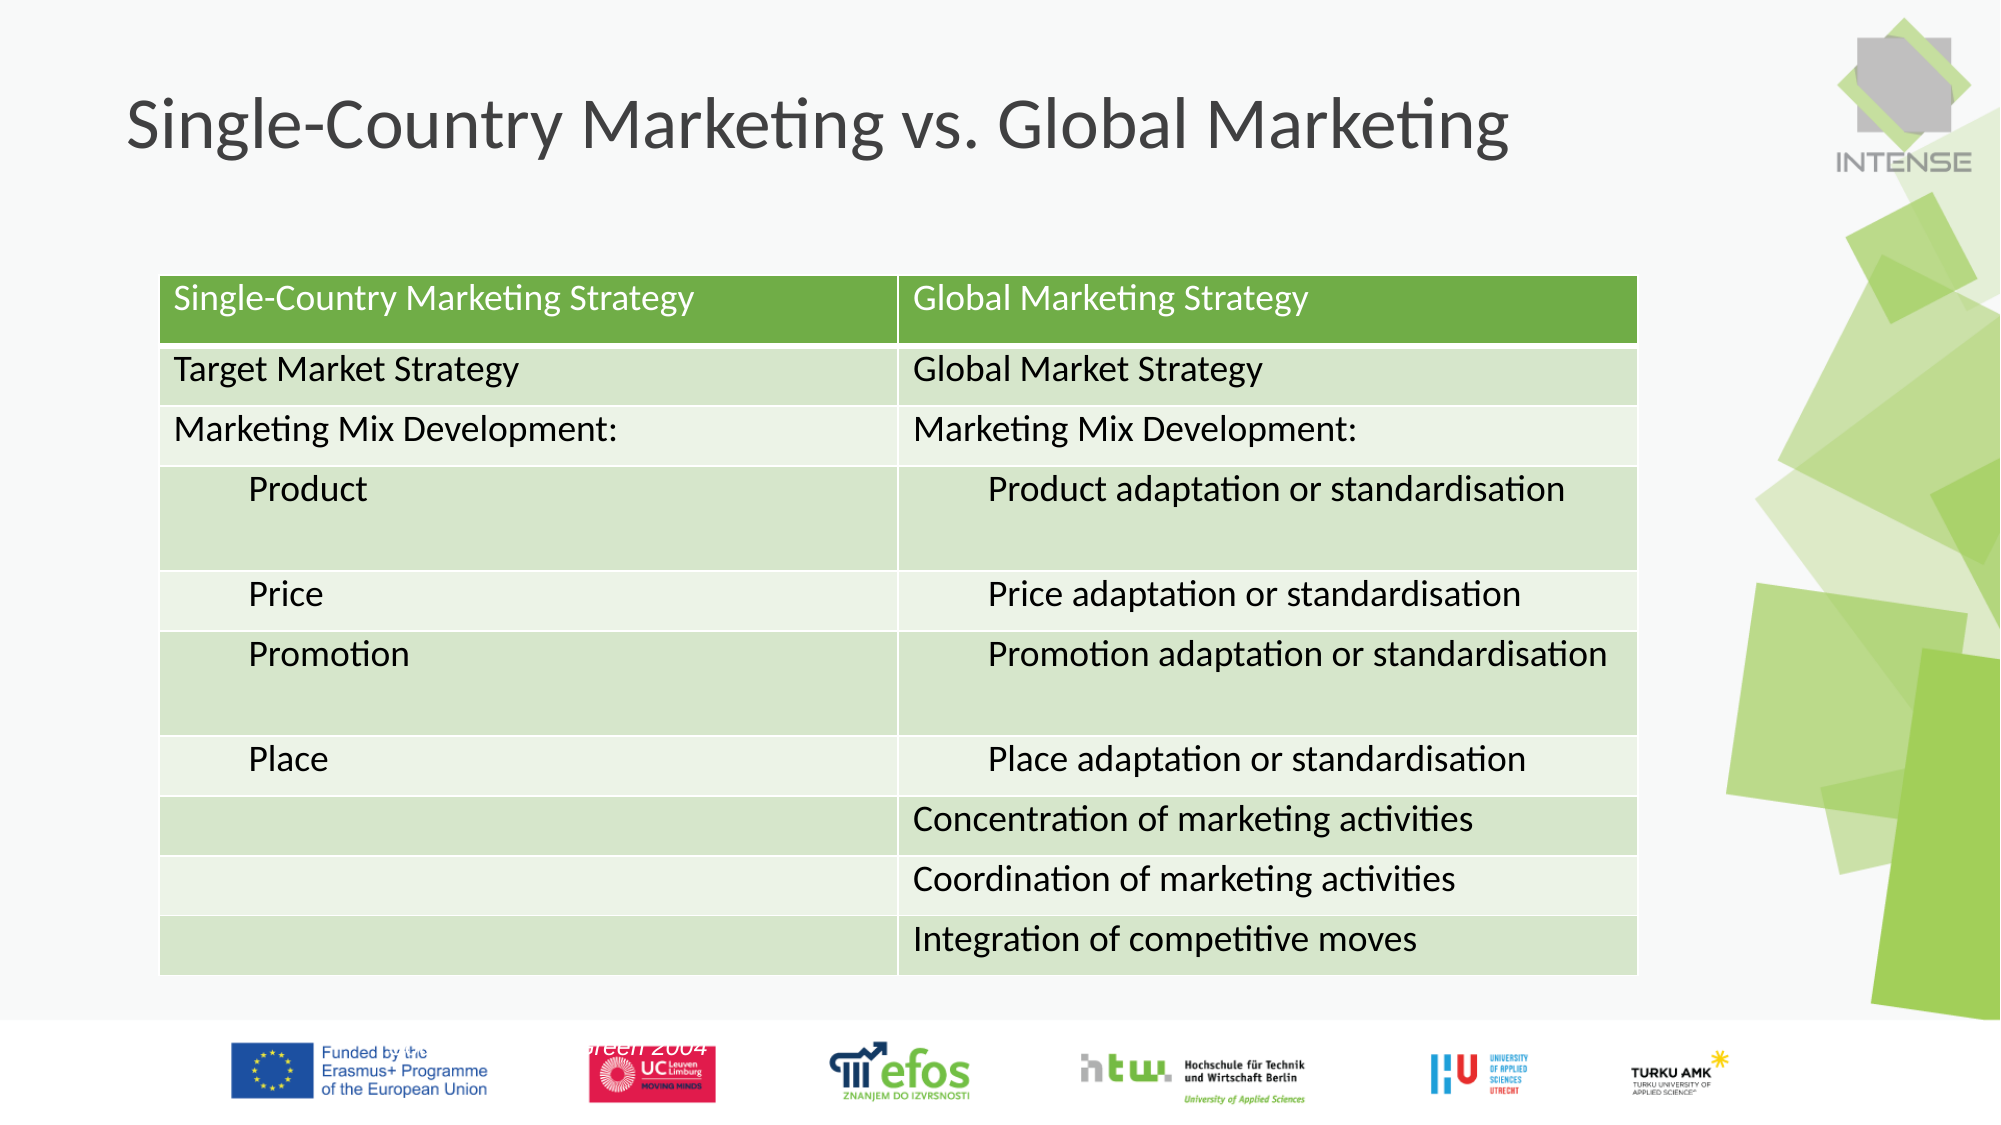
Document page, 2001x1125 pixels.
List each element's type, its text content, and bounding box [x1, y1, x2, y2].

table_cell Price adaptation or standardisation [899, 572, 1637, 630]
table_cell Integration of competitive moves [899, 916, 1637, 975]
table_cell Marketing Mix Development: [899, 407, 1637, 465]
table_cell Target Market Strategy [160, 349, 897, 405]
text_box Source: Keegen/Green 2004 [373, 1023, 977, 1068]
table_cell Product adaptation or standardisation [899, 467, 1637, 570]
table_cell Concentration of marketing activities [899, 797, 1637, 855]
table_cell Price [160, 572, 897, 630]
table_cell [160, 797, 897, 855]
table_cell Promotion [160, 632, 897, 735]
table_cell Place [160, 737, 897, 795]
table_cell Marketing Mix Development: [160, 407, 897, 465]
table_cell Promotion adaptation or standardisation [899, 632, 1637, 735]
table_cell Place adaptation or standardisation [899, 737, 1637, 795]
title Single-Country Marketing vs. Global Marketing [111, 53, 1697, 197]
table_cell Coordination of marketing activities [899, 857, 1637, 915]
table_cell [160, 857, 897, 915]
table_header Global Marketing Strategy [899, 276, 1637, 343]
picture [0, 0, 2000, 1125]
table_cell Global Market Strategy [899, 349, 1637, 405]
table_header Single-Country Marketing Strategy [160, 276, 897, 343]
table_cell Product [160, 467, 897, 570]
table_cell [160, 916, 897, 975]
